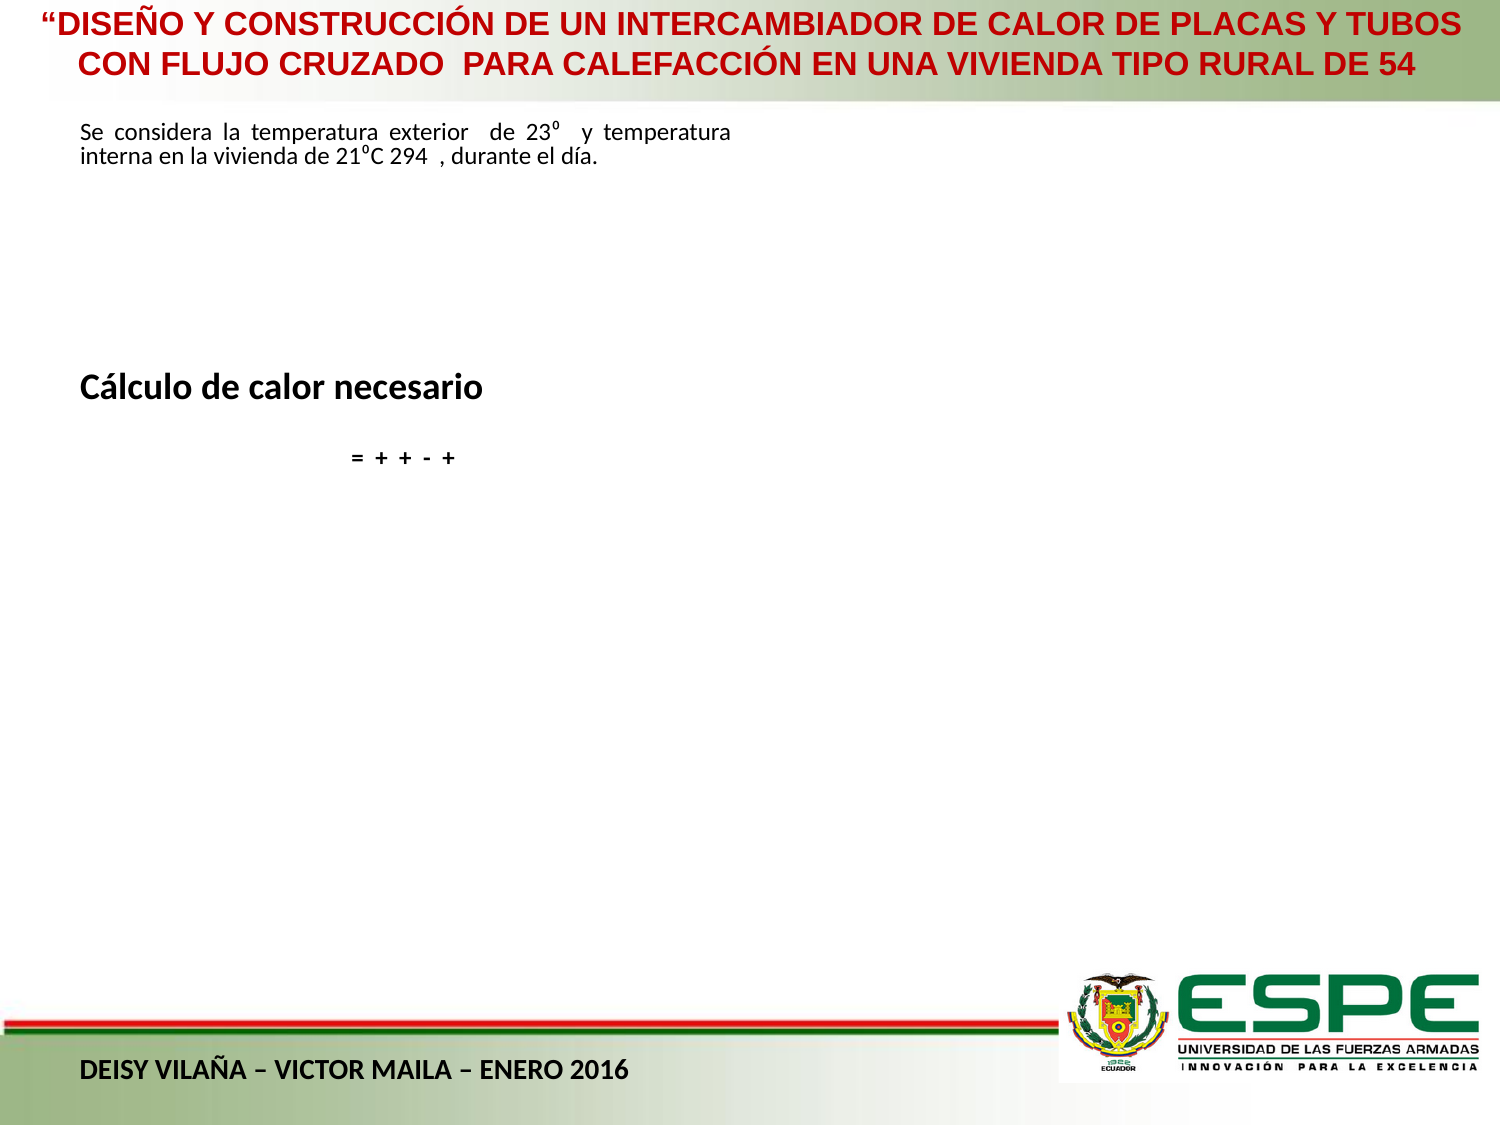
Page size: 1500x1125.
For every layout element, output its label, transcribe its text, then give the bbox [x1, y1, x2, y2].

picture [0, 0, 1500, 1125]
text_box DEISY VILAÑA – VICTOR MAILA – ENERO 2016 [64, 1042, 988, 1103]
